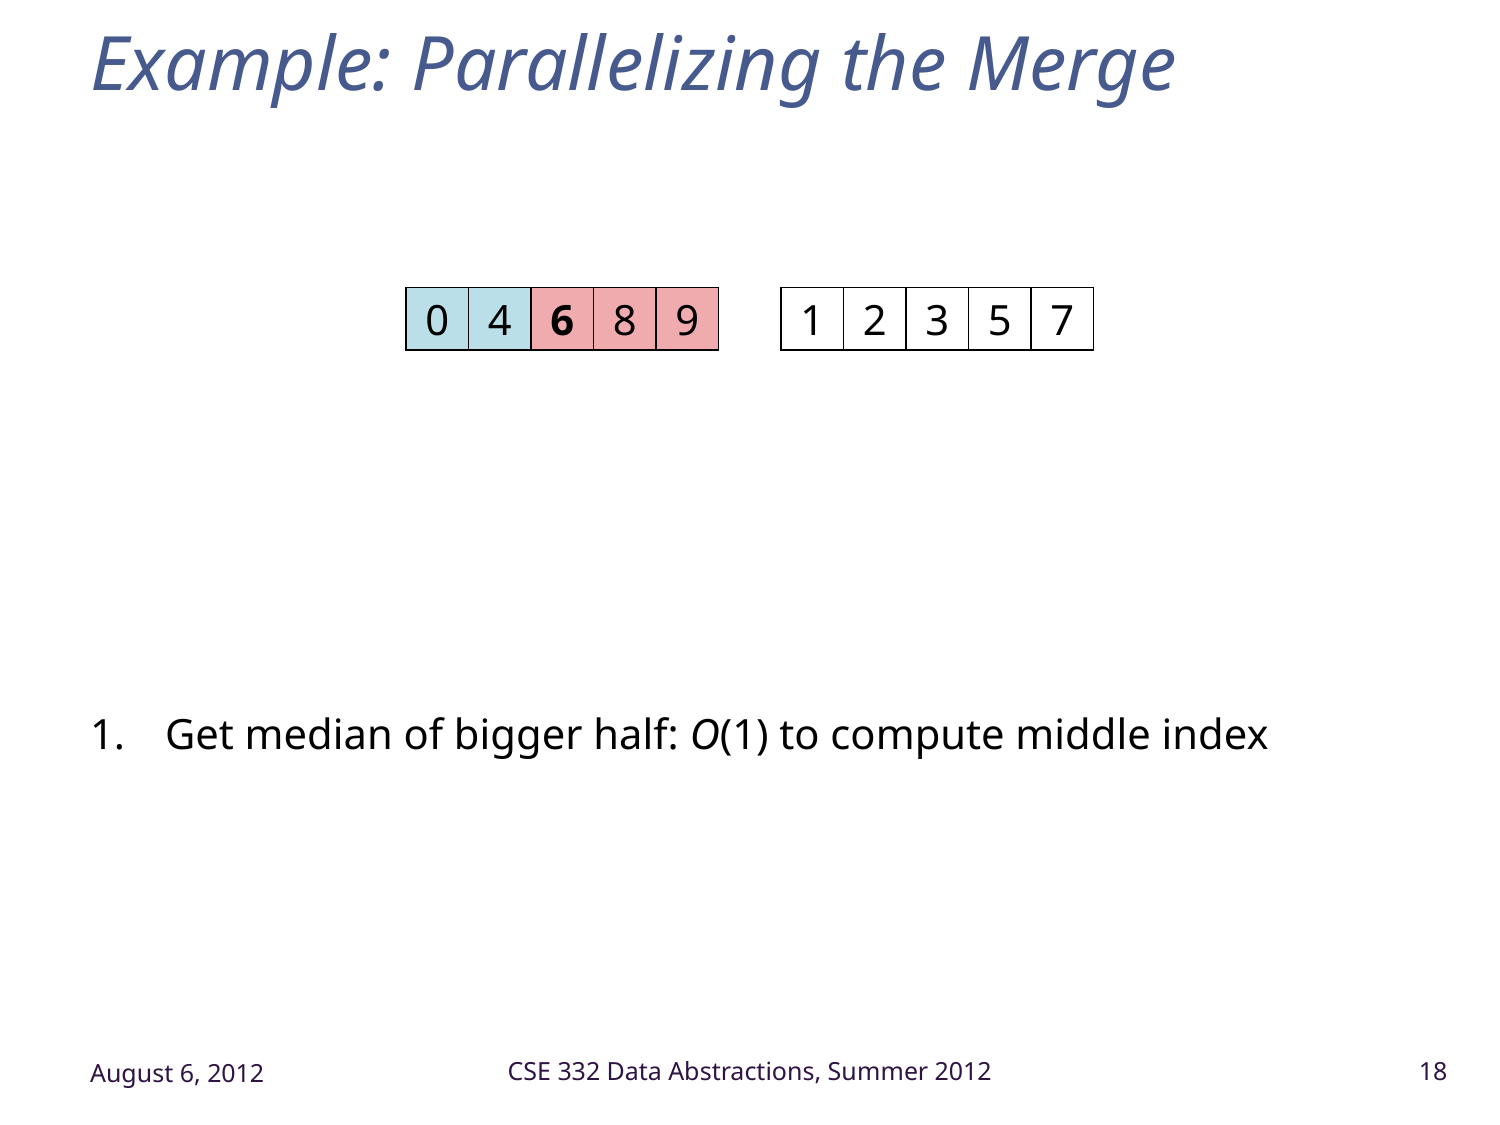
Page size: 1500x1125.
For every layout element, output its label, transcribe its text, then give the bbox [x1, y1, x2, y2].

footer CSE 332 Data Abstractions, Summer 2012 [348, 1042, 1152, 1103]
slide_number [75, 1042, 338, 1103]
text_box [405, 287, 1094, 351]
slide_number 18 [1333, 1042, 1463, 1103]
text_box Get median of bigger half: O(1) to compute middle index [75, 699, 1463, 988]
title Example: Parallelizing the Merge [75, 20, 1463, 100]
